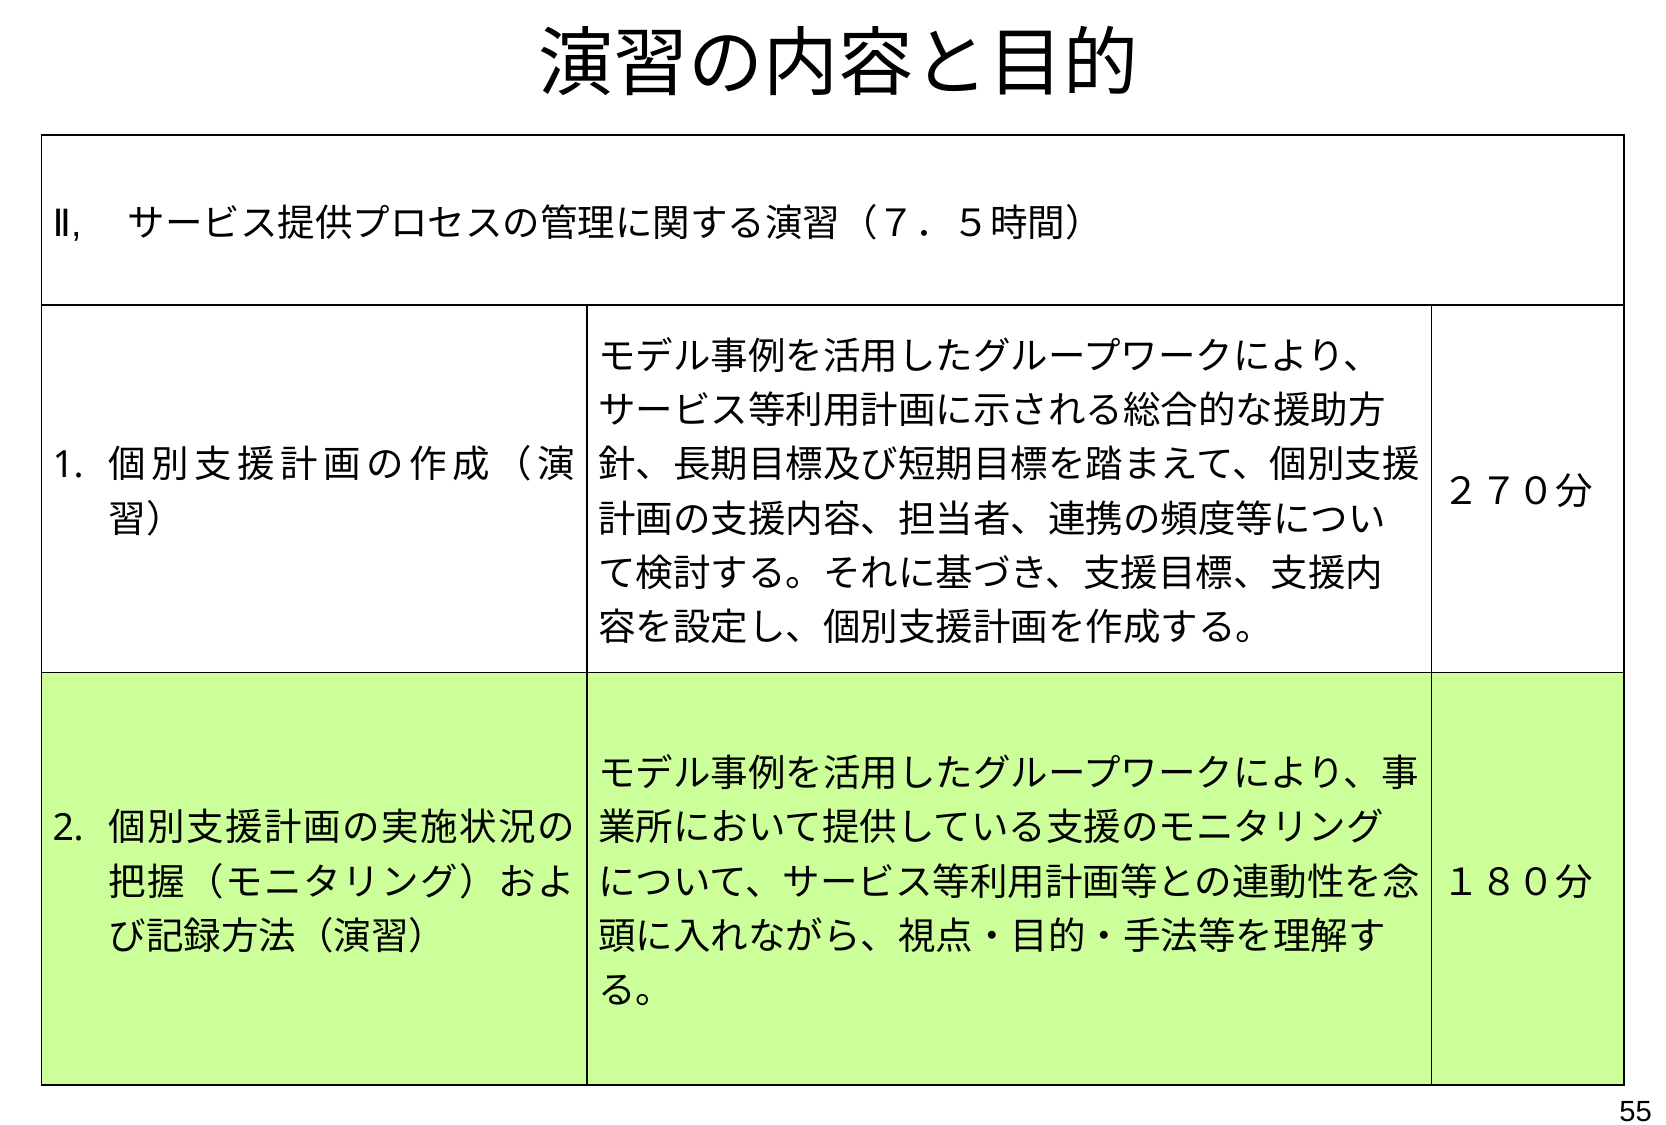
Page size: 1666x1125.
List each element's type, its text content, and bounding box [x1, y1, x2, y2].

table_header Ⅱ, サービス提供プロセスの管理に関する演習（７．５時間） [42, 136, 1623, 304]
table_cell モデル事例を活用したグループワークにより、事業所において提供している支援のモニタリングについて、サービス等利用計画等との連動性を念頭に入れながら、視点・目的・手法等を理解する。 [588, 673, 1431, 1084]
table_cell ２７０分 [1432, 306, 1623, 672]
text_box 演習の内容と目的 [171, 7, 1507, 112]
slide_number 55 [1278, 1084, 1666, 1125]
table_cell 個別支援計画の作成（演習） [42, 306, 586, 672]
table_cell モデル事例を活用したグループワークにより、サービス等利用計画に示される総合的な援助方針、長期目標及び短期目標を踏まえて、個別支援計画の支援内容、担当者、連携の頻度等について検討する。それに基づき、支援目標、支援内容を設定し、個別支援計画を作成する。 [588, 306, 1431, 672]
table_cell 個別支援計画の実施状況の把握（モニタリング）および記録方法（演習） [42, 673, 586, 1084]
table_cell １８０分 [1432, 673, 1623, 1084]
